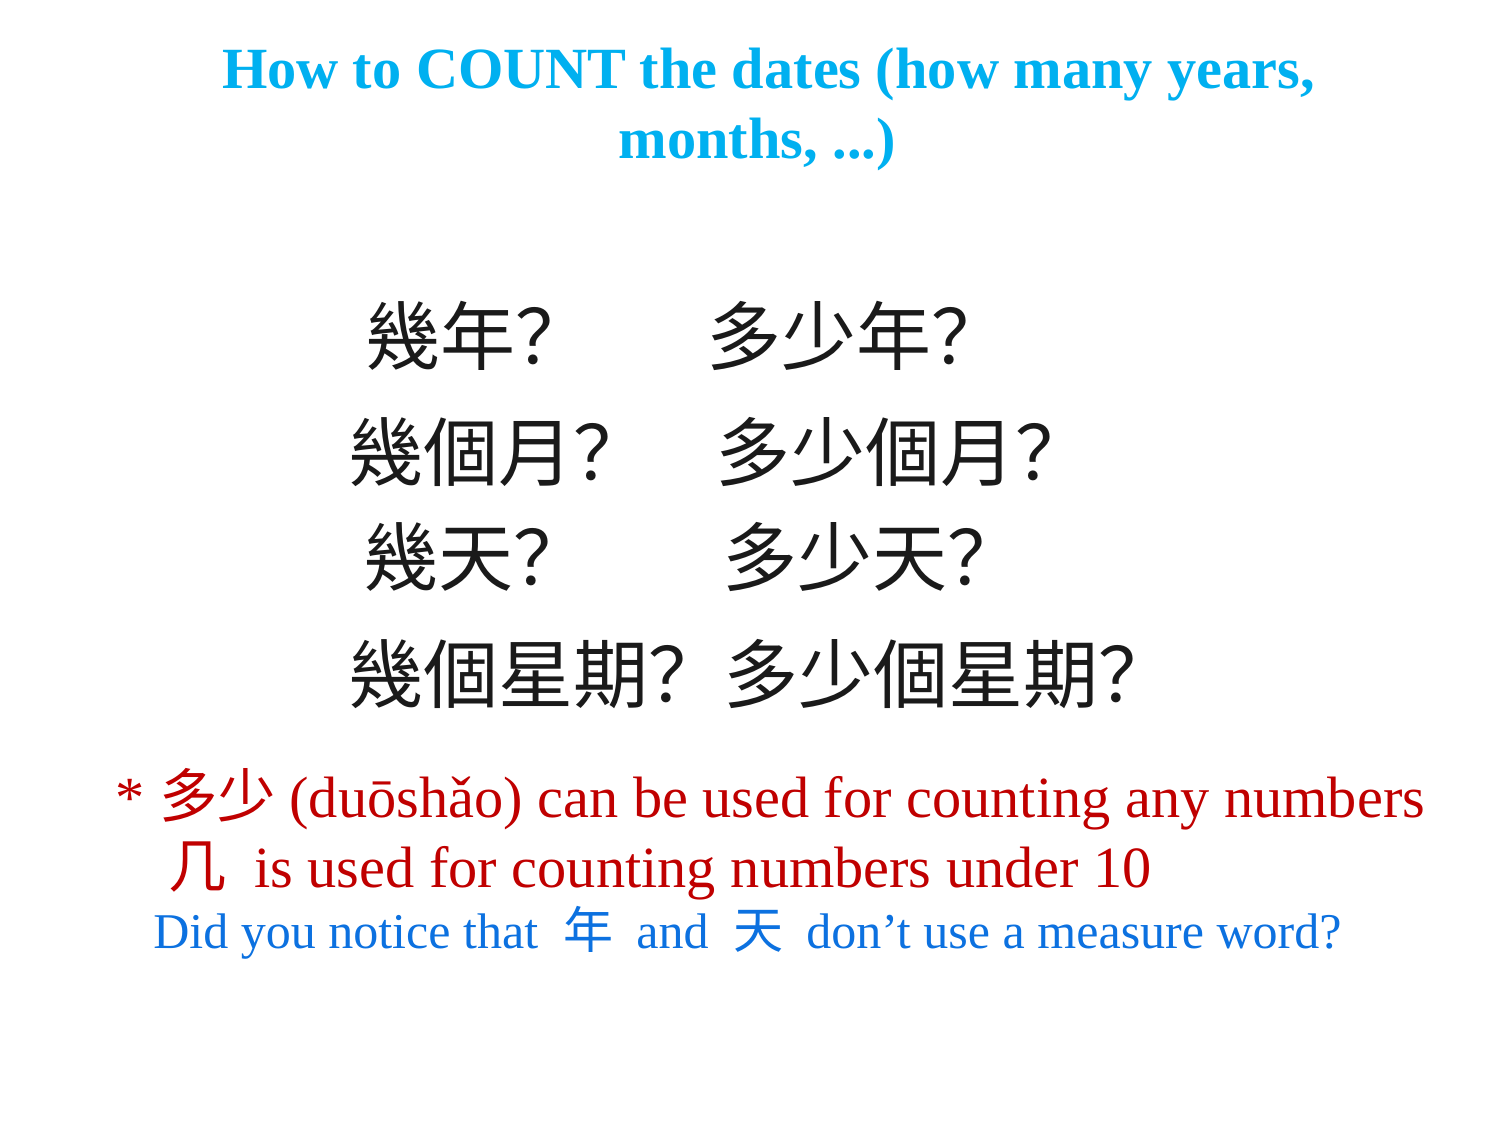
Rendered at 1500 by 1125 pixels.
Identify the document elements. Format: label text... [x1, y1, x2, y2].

title How to COUNT the dates (how many years, months, ...) [87, 0, 1451, 202]
text_box 幾個月？ 多少個月？ [333, 397, 1106, 503]
text_box 幾天？ 多少天？ [349, 503, 1038, 609]
text_box 幾年？ 多少年？ [350, 281, 1023, 387]
text_box 幾個星期？多少個星期？ [334, 620, 1189, 726]
text_box *多少(duōshǎo) can be used for counting any numbers 几 is used for counting numbers under 10 Did you notice that 年 and 天 don’t use a measure word? [101, 751, 1441, 967]
